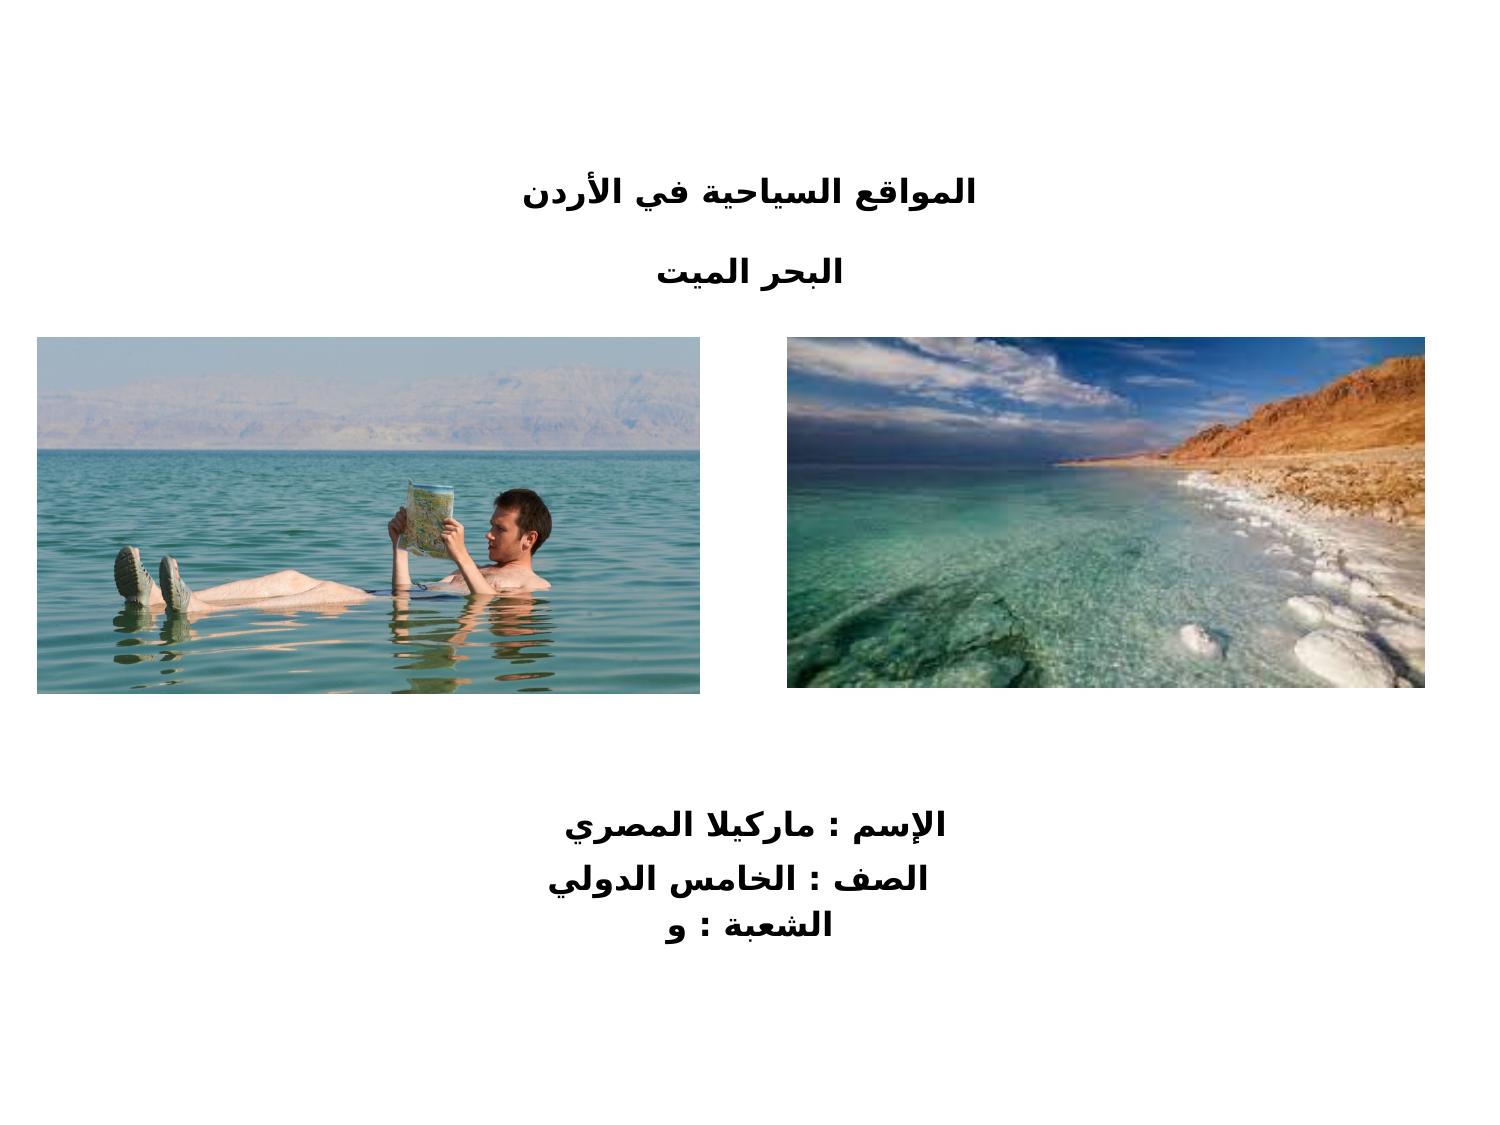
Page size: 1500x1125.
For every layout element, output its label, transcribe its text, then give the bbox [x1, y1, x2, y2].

picture [787, 337, 1426, 688]
subtitle الإسم : ماركيلا المصري الصف : الخامس الدولي الشعبة : و [225, 762, 1275, 1000]
picture [37, 337, 701, 694]
title المواقع السياحية في الأردن البحر الميت [112, 125, 1388, 375]
